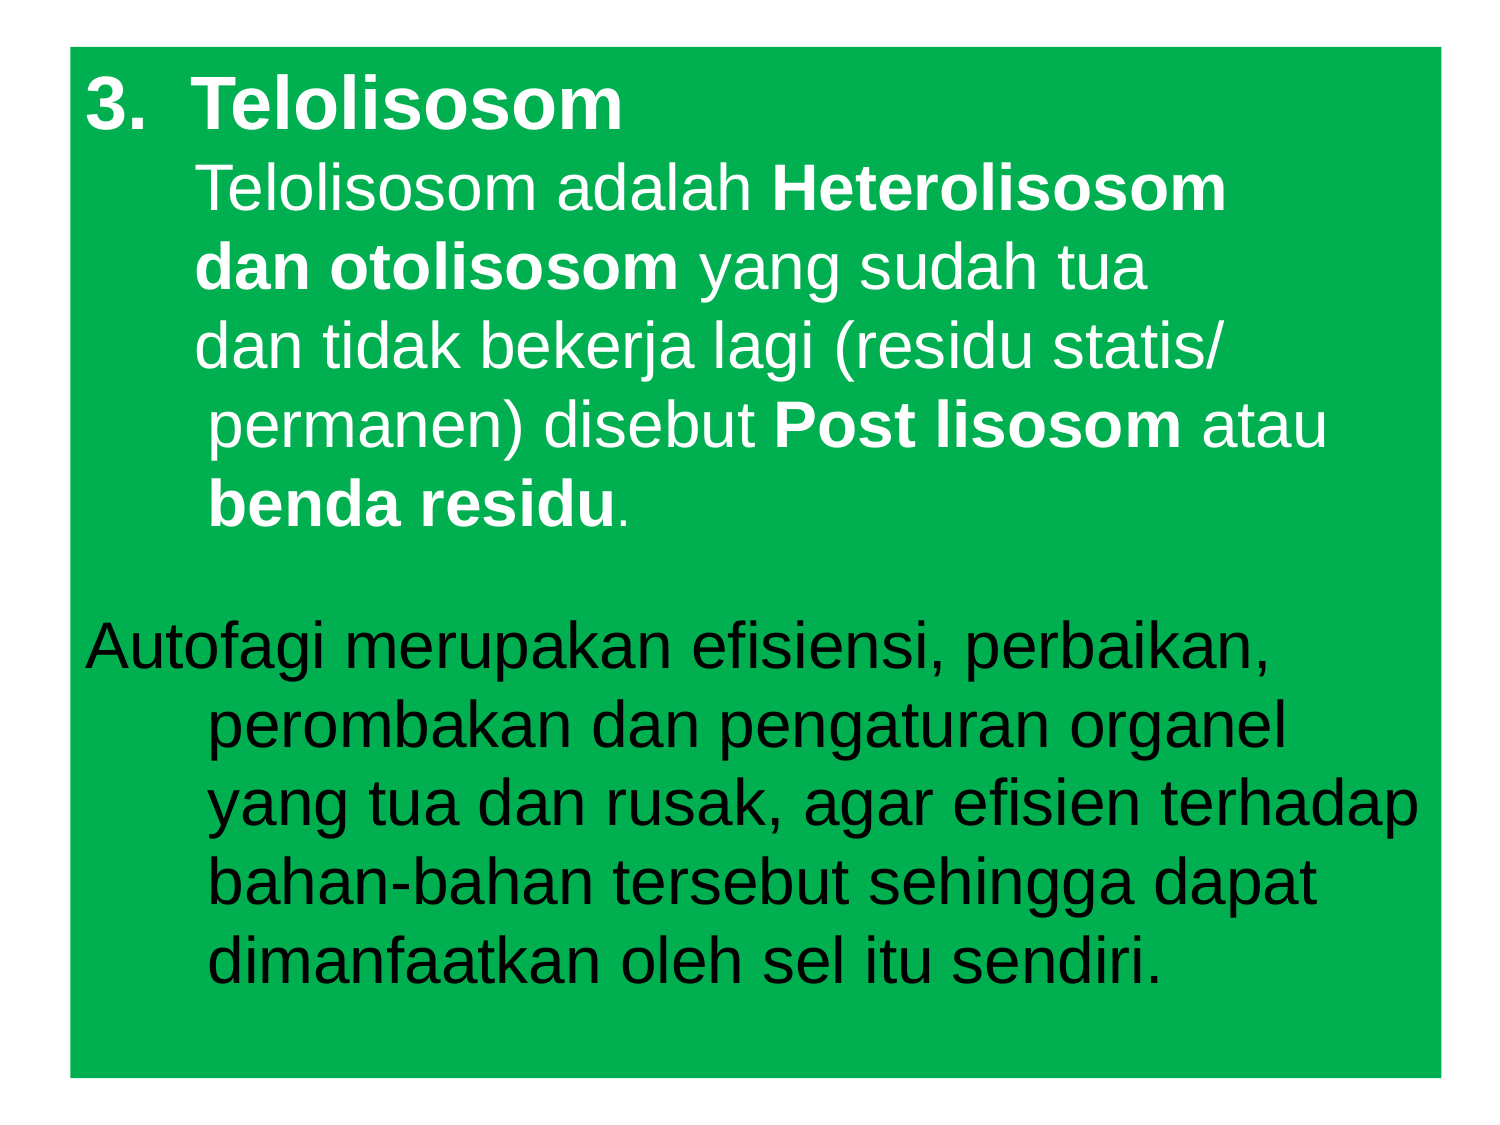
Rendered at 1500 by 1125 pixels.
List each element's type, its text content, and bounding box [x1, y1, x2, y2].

subtitle 3. Telolisosom Telolisosom adalah Heterolisosom dan otolisosom yang sudah tua dan tidak bekerja lagi (residu statis/ permanen) disebut Post lisosom atau benda residu. Autofagi merupakan efisiensi, perbaikan, perombakan dan pengaturan organel yang tua dan rusak, agar efisien terhadap bahan-bahan tersebut sehingga dapat dimanfaatkan oleh sel itu sendiri. [70, 46, 1442, 1079]
